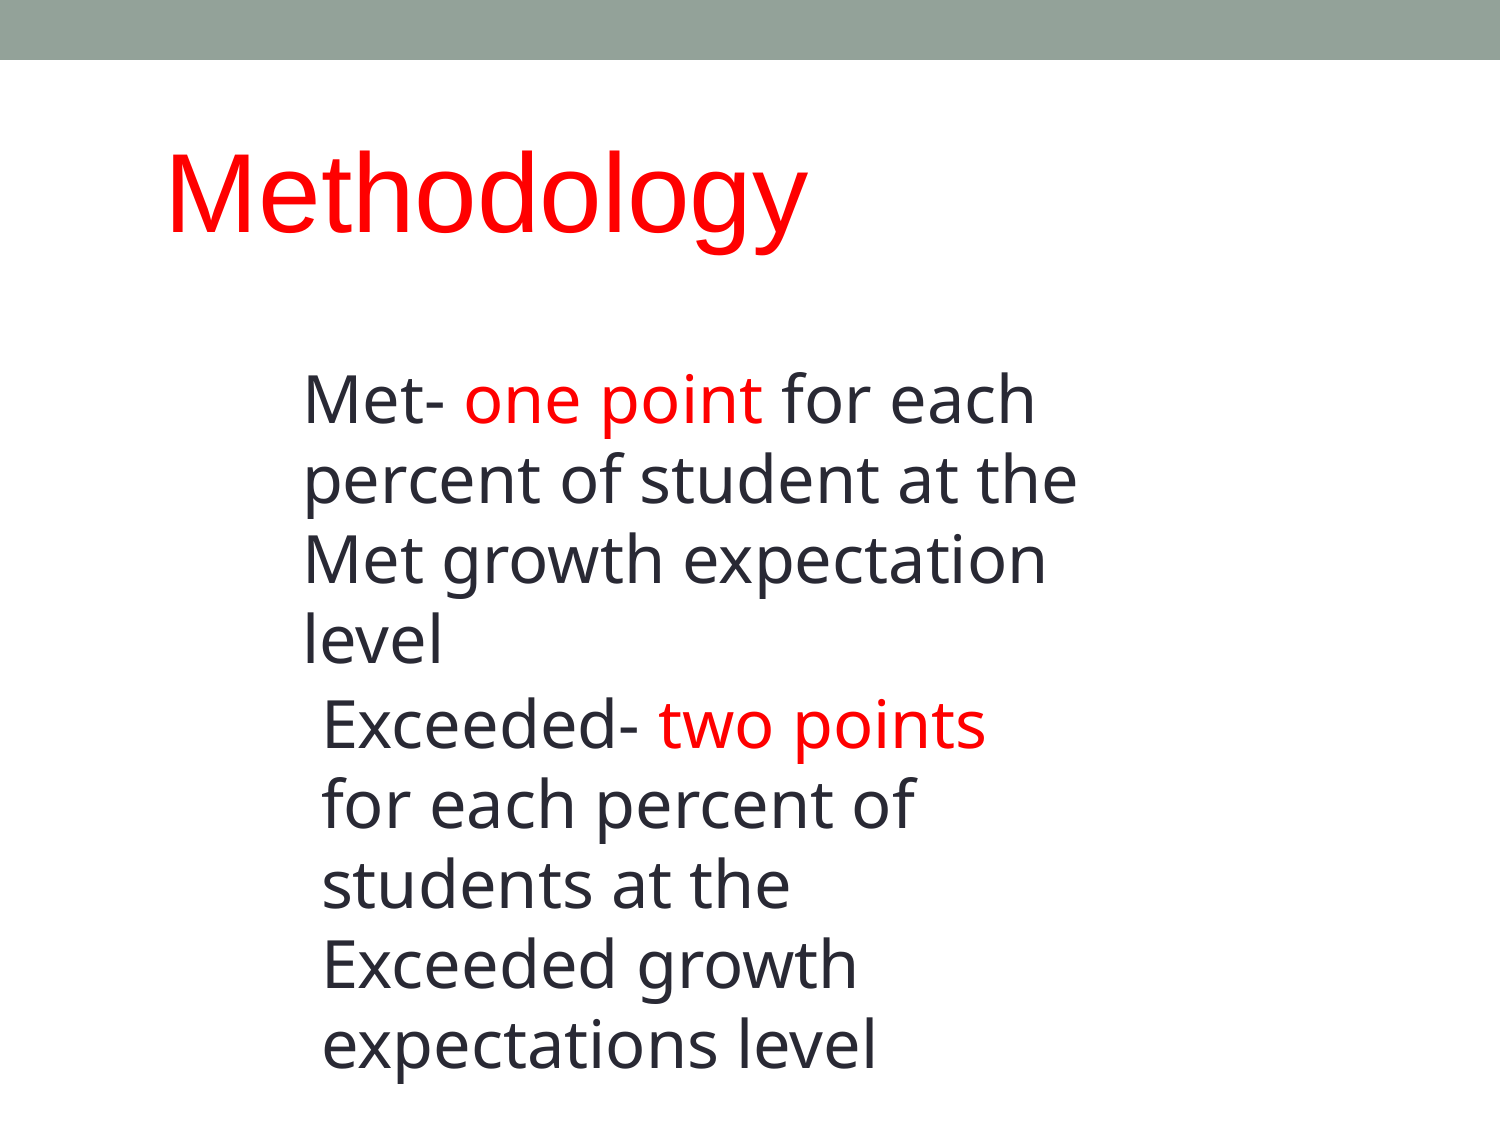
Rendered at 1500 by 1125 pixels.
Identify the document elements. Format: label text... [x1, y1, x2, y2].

text_box Met- one point for each percent of student at the Met growth expectation level [287, 349, 1175, 685]
text_box Exceeded- two points for each percent of students at the Exceeded growth expectations level [306, 674, 1088, 1090]
text_box Methodology [149, 112, 900, 263]
